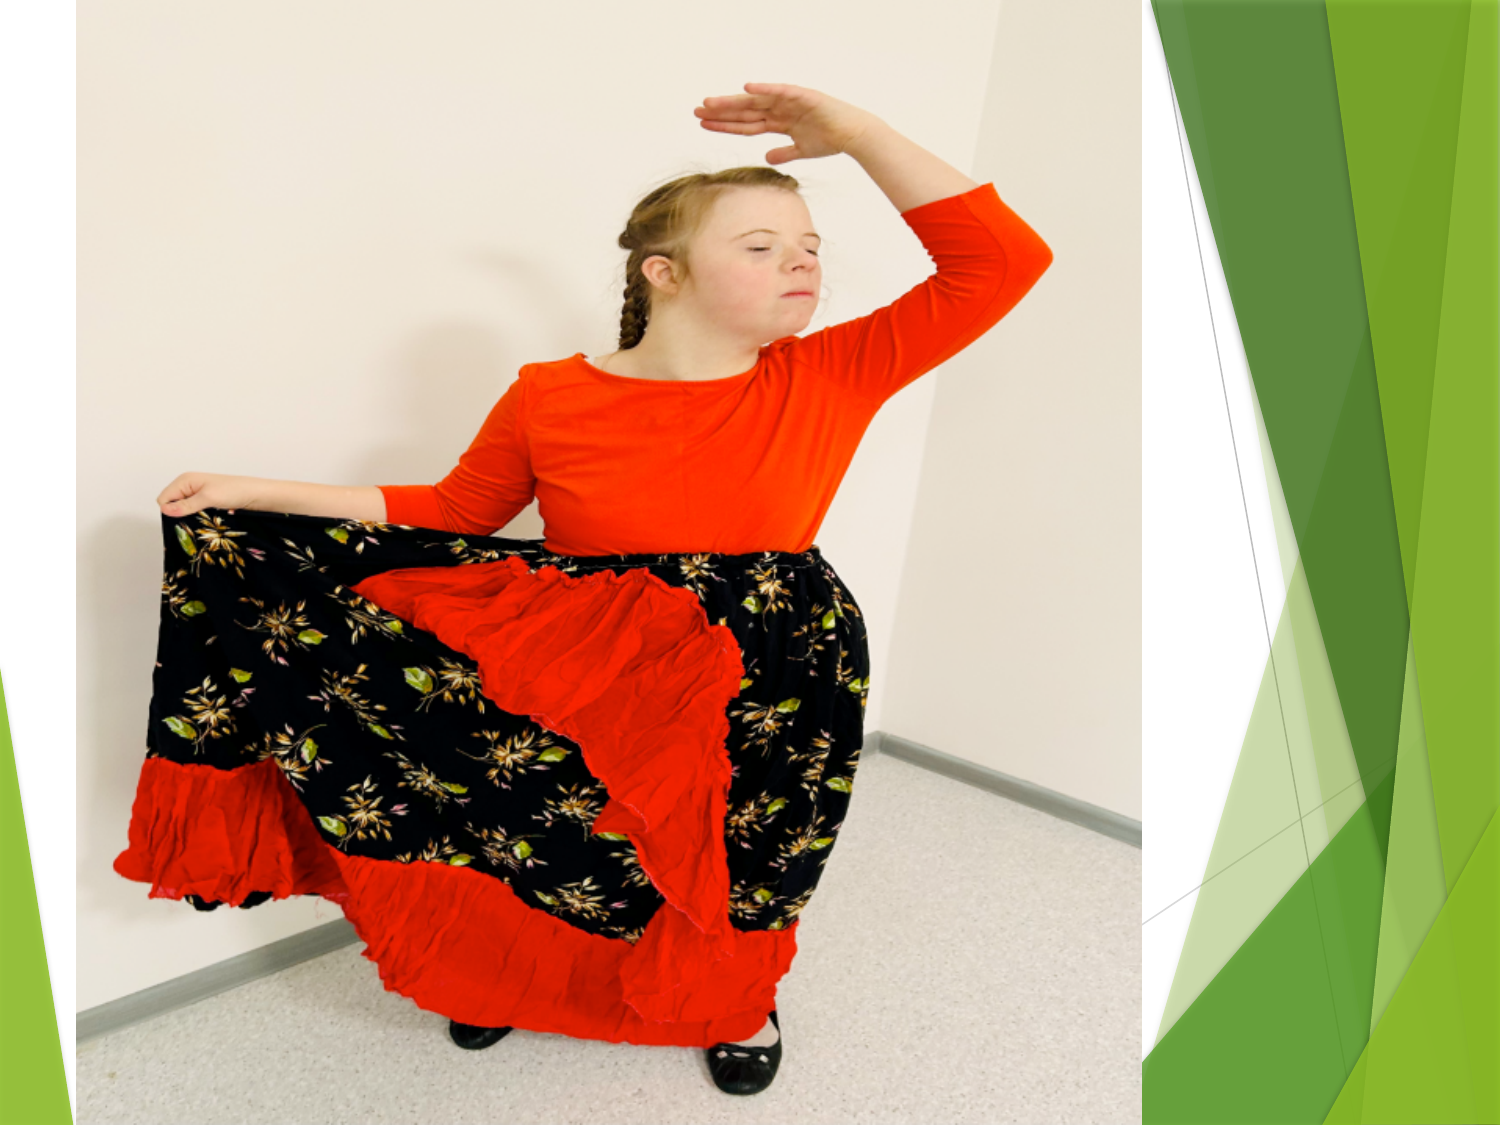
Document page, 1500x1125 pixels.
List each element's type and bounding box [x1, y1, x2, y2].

list [76, 0, 1142, 1125]
